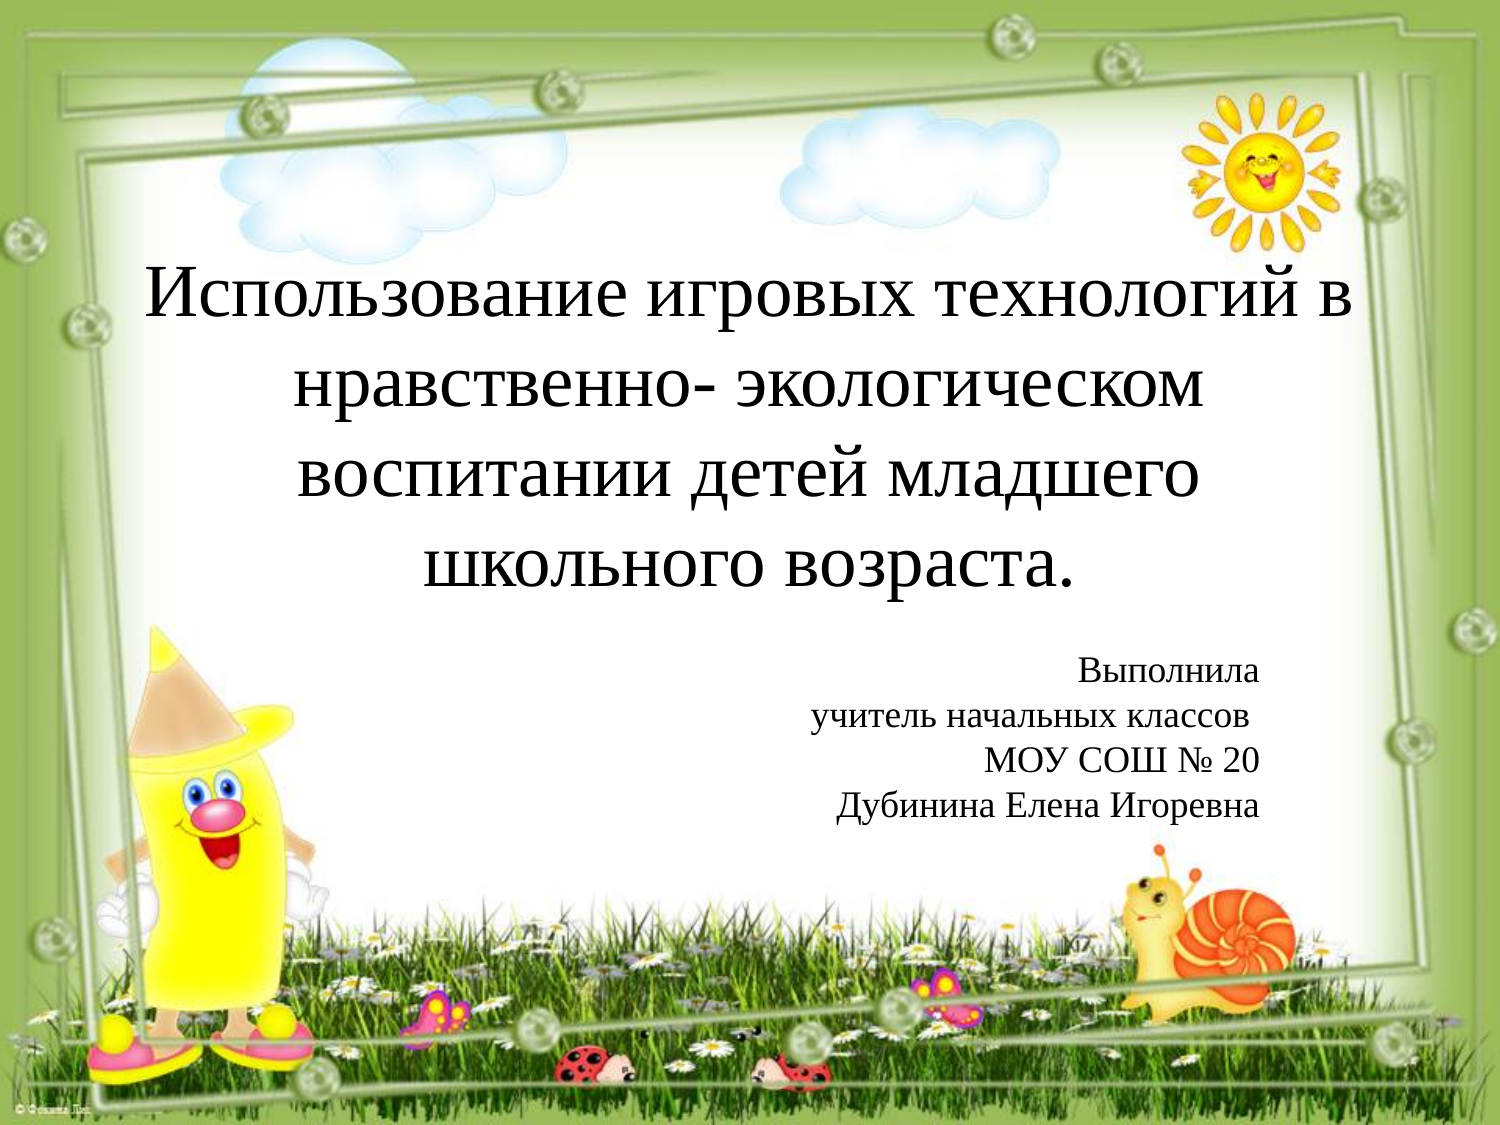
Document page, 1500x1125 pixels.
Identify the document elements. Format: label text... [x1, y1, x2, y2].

title Использование игровых технологий в нравственно- экологическом воспитании детей младшего школьного возраста. [112, 234, 1388, 591]
picture [0, 0, 1500, 1125]
subtitle Выполнила учитель начальных классов МОУ СОШ № 20 Дубинина Елена Игоревна [225, 637, 1275, 925]
